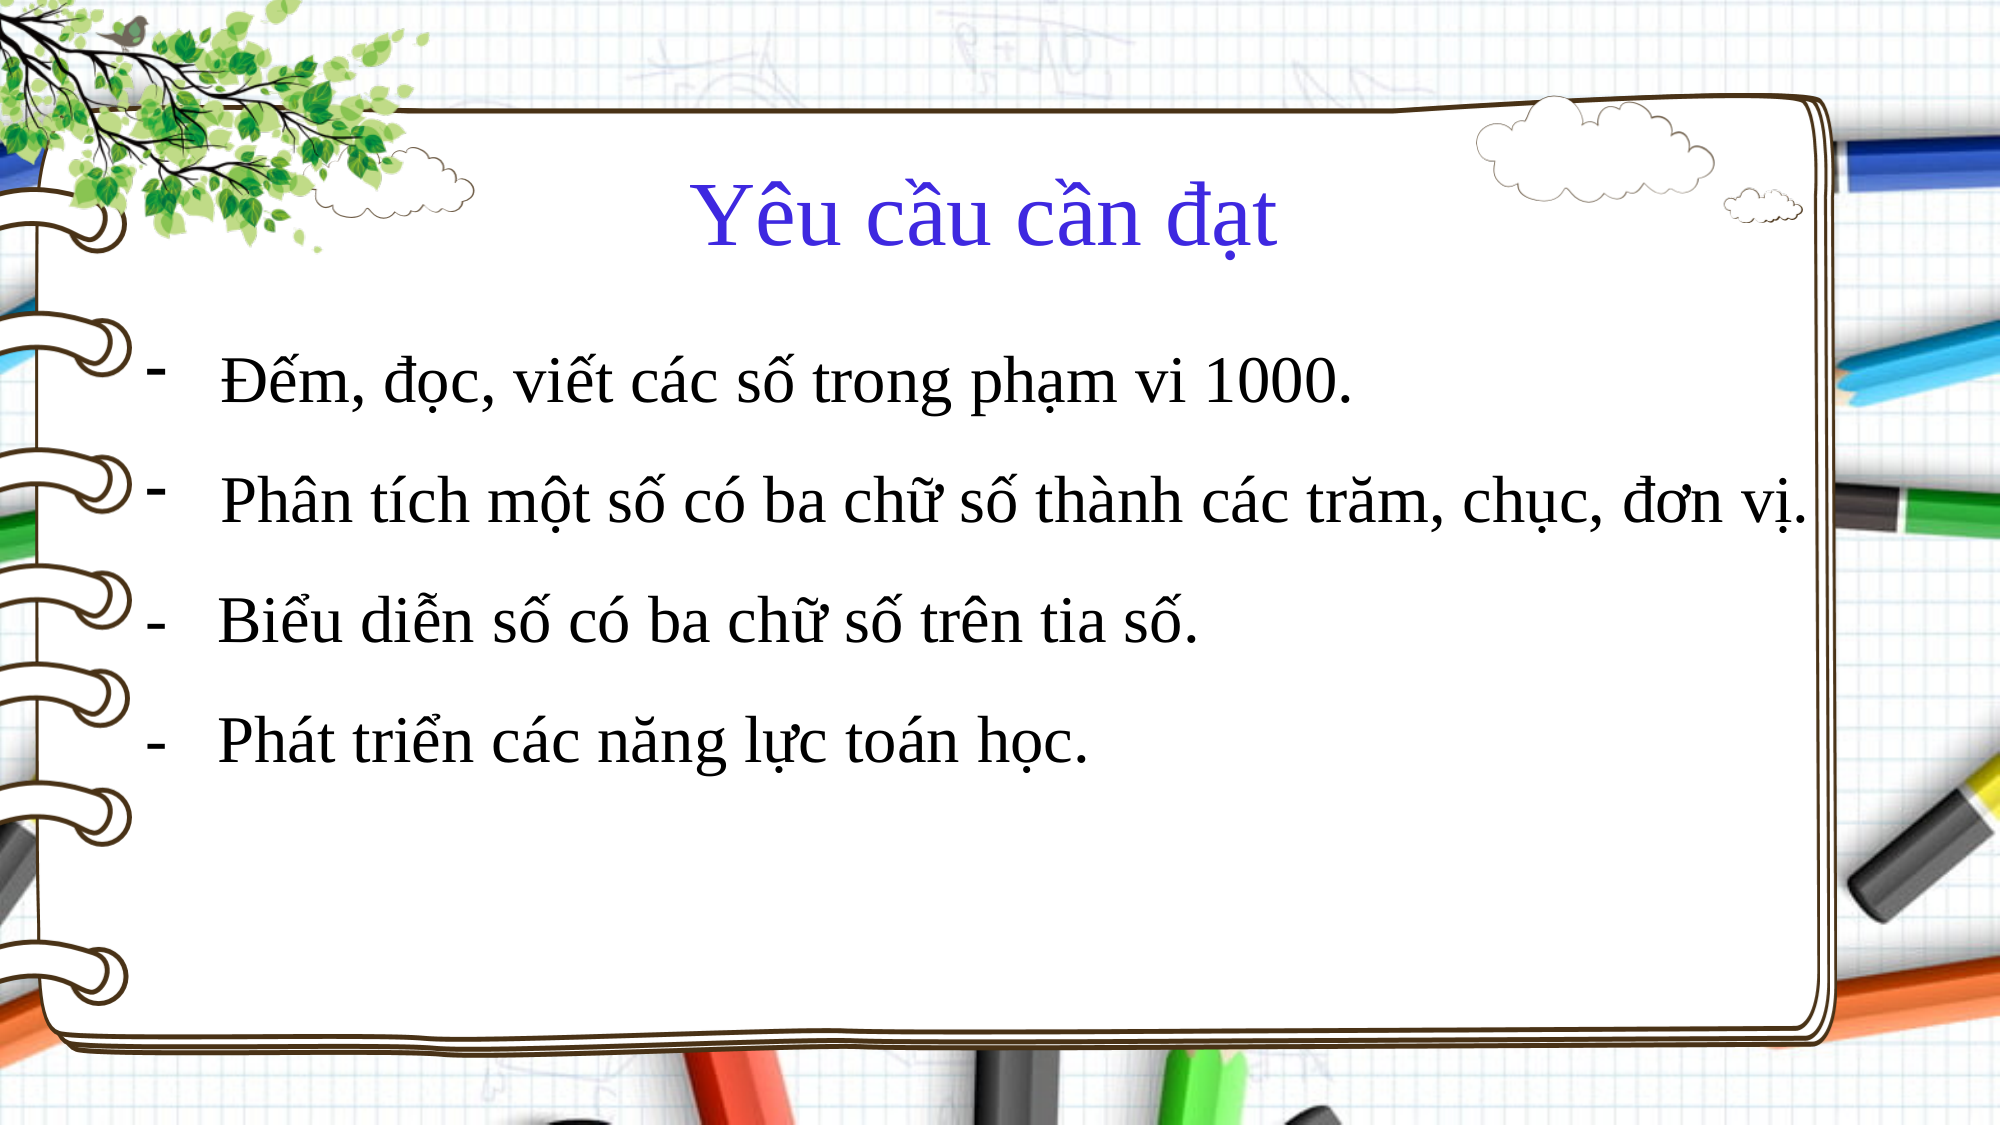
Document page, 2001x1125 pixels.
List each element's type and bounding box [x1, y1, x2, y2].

text_box [0, 92, 1837, 1058]
picture [0, 0, 2000, 1125]
